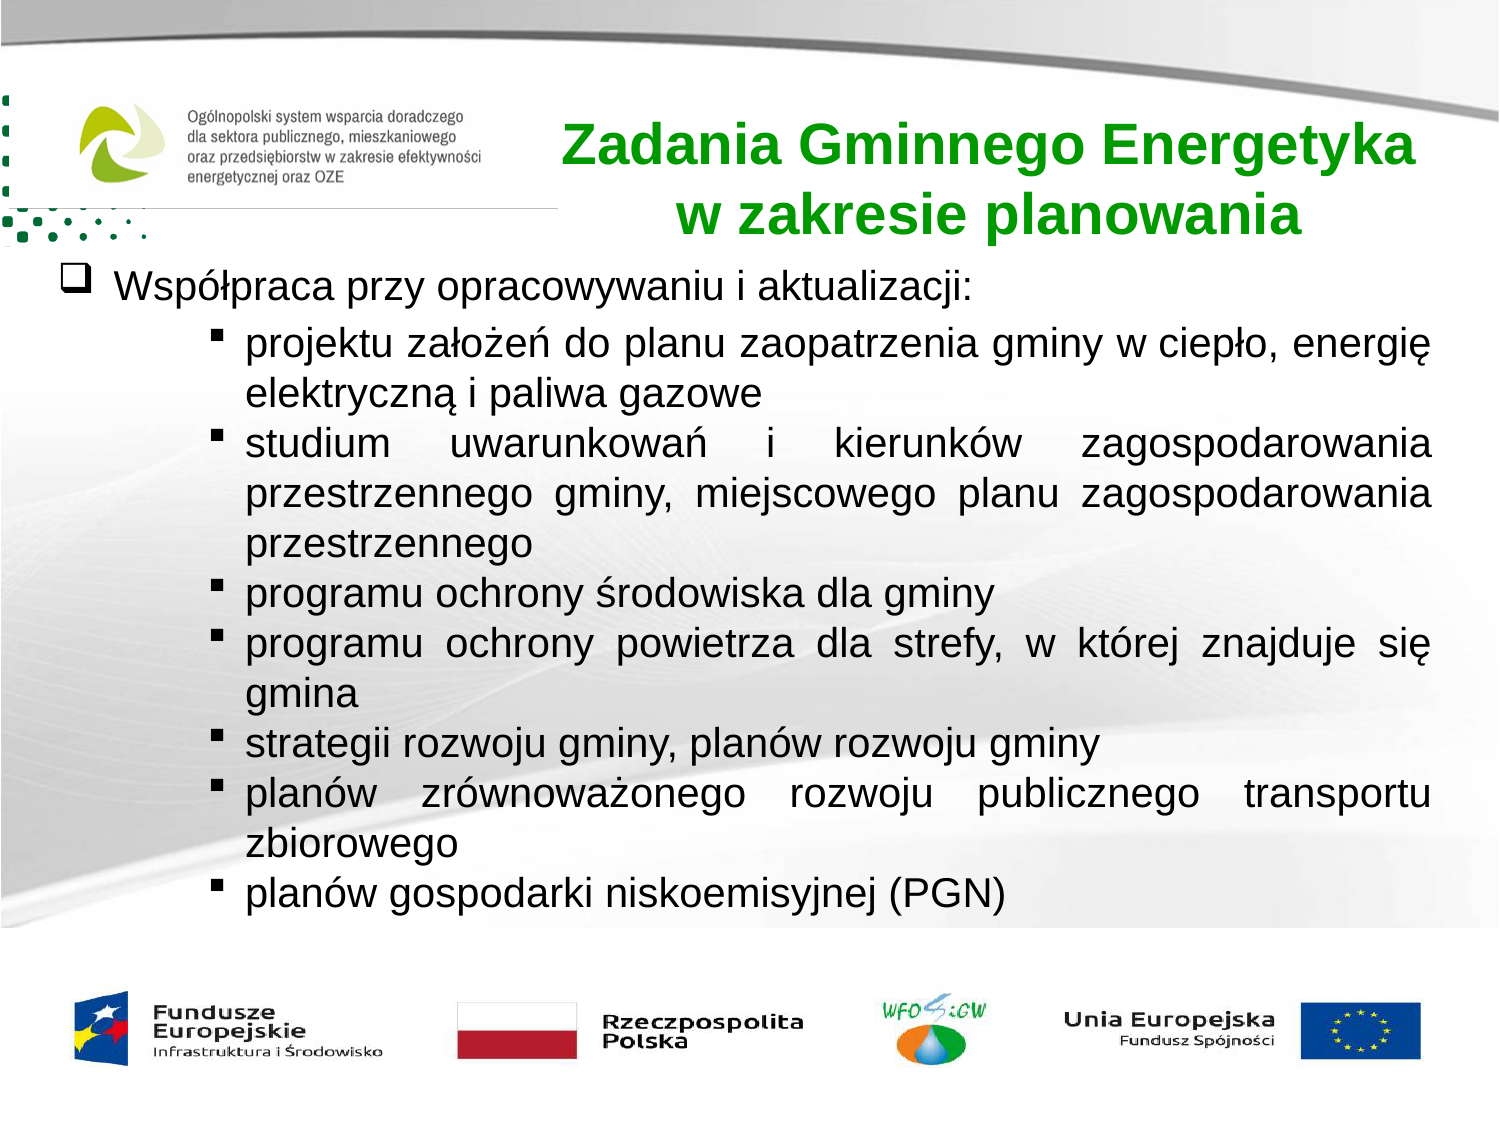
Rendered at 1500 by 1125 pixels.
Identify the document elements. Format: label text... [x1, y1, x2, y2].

text_box [571, 177, 1500, 228]
text_box Współpraca przy opracowywaniu i aktualizacji: projektu założeń do planu zaopatrzenia gminy w ciepło, energię elektryczną i paliwa gazowe studium uwarunkowań i kierunków zagospodarowania przestrzennego gminy, miejscowego planu zagospodarowania przestrzennego programu ochrony środowiska dla gminy programu ochrony powietrza dla strefy, w której znajduje się gmina strategii rozwoju gminy, planów rozwoju gminy planów zrównoważonego rozwoju publicznego transportu zbiorowego planów gospodarki niskoemisyjnej (PGN) [42, 251, 1448, 923]
text_box Zadania Gminnego Energetyka w zakresie planowania [571, 98, 1500, 177]
picture [0, 0, 1499, 1125]
